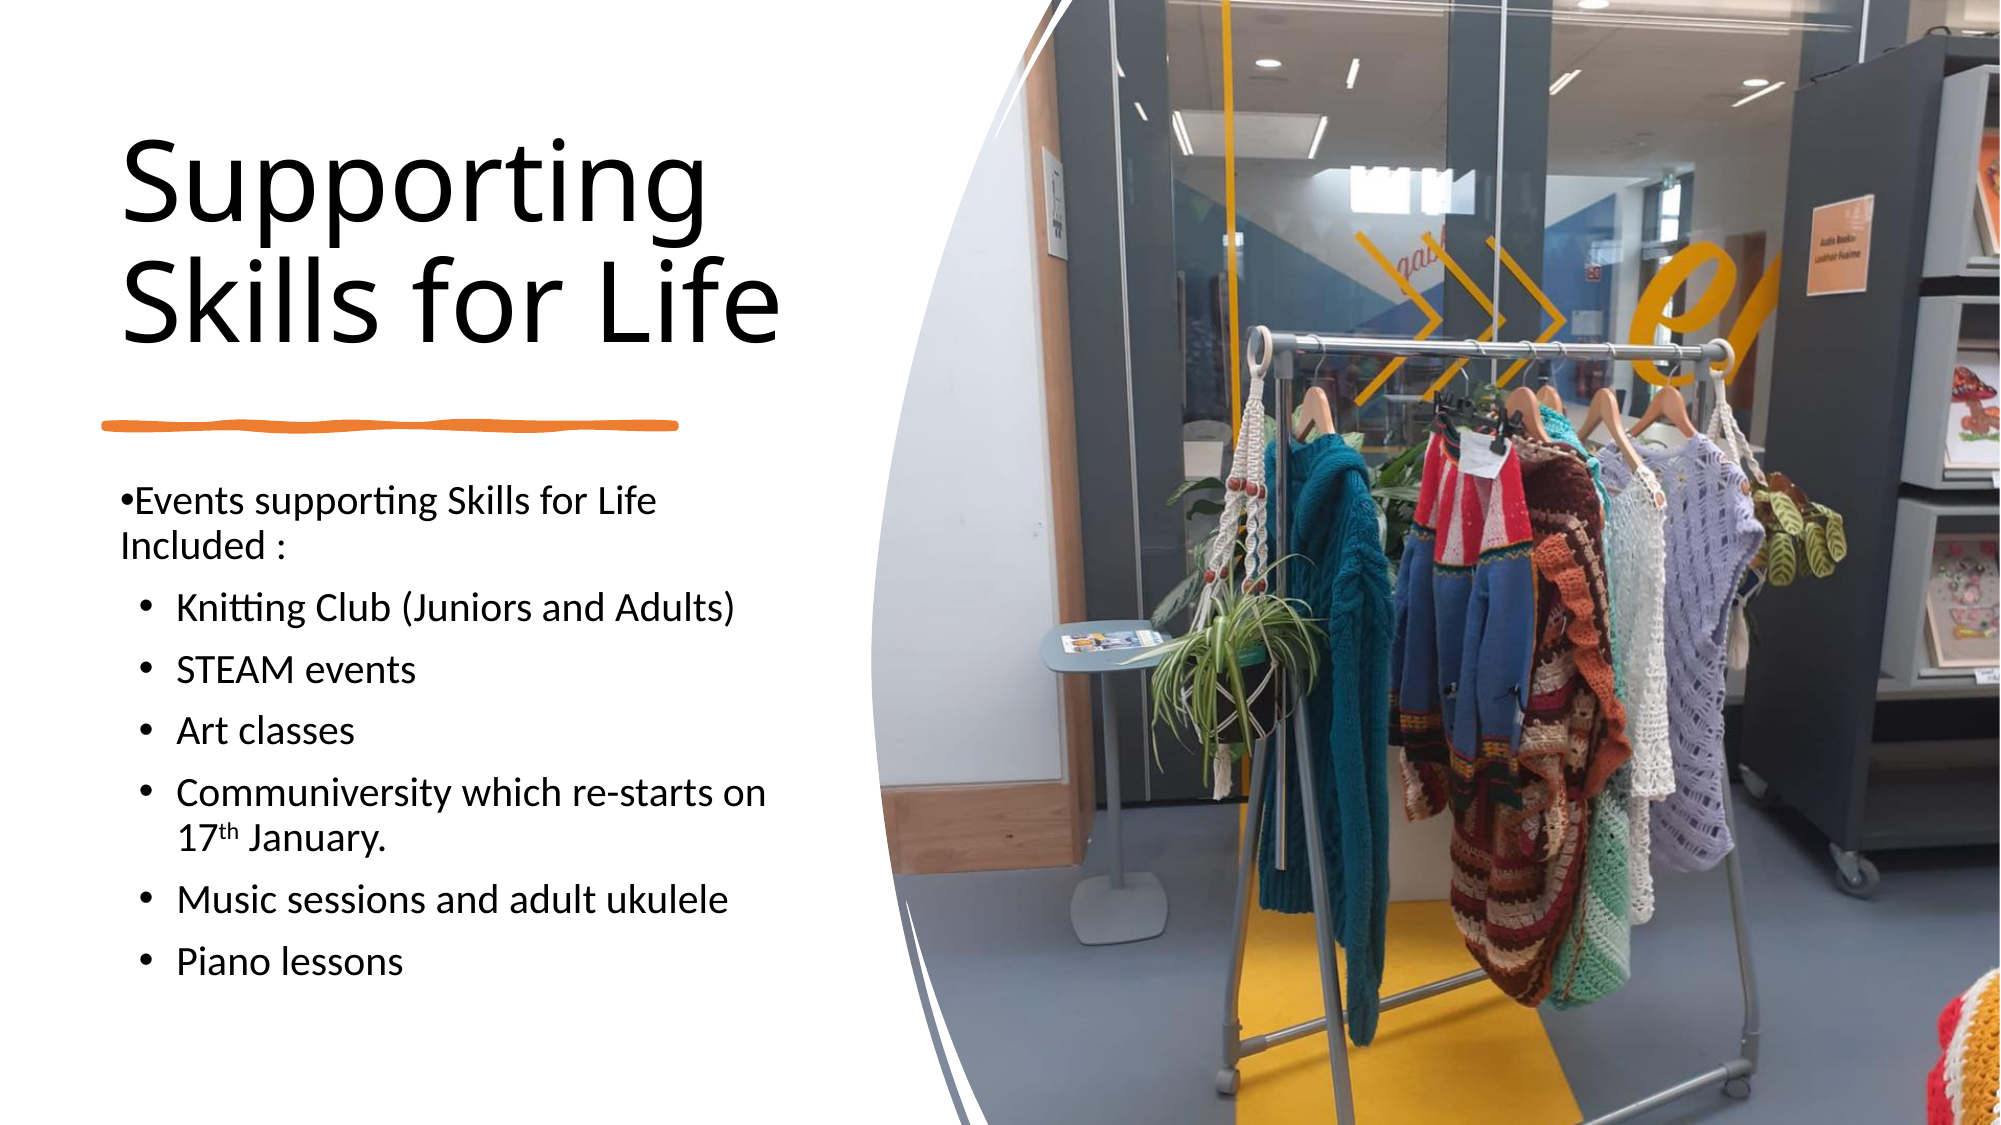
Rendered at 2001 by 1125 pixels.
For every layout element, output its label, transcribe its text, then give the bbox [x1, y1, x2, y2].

title Supporting Skills for Life [105, 53, 822, 375]
text_box Events supporting Skills for Life Included : Knitting Club (Juniors and Adults) STEAM events Art classes Communiversity which re-starts on 17th January. Music sessions and adult ukulele Piano lessons [104, 471, 802, 1016]
text_box [103, 421, 676, 431]
picture [871, 0, 2000, 1125]
text_box [0, 0, 871, 1125]
